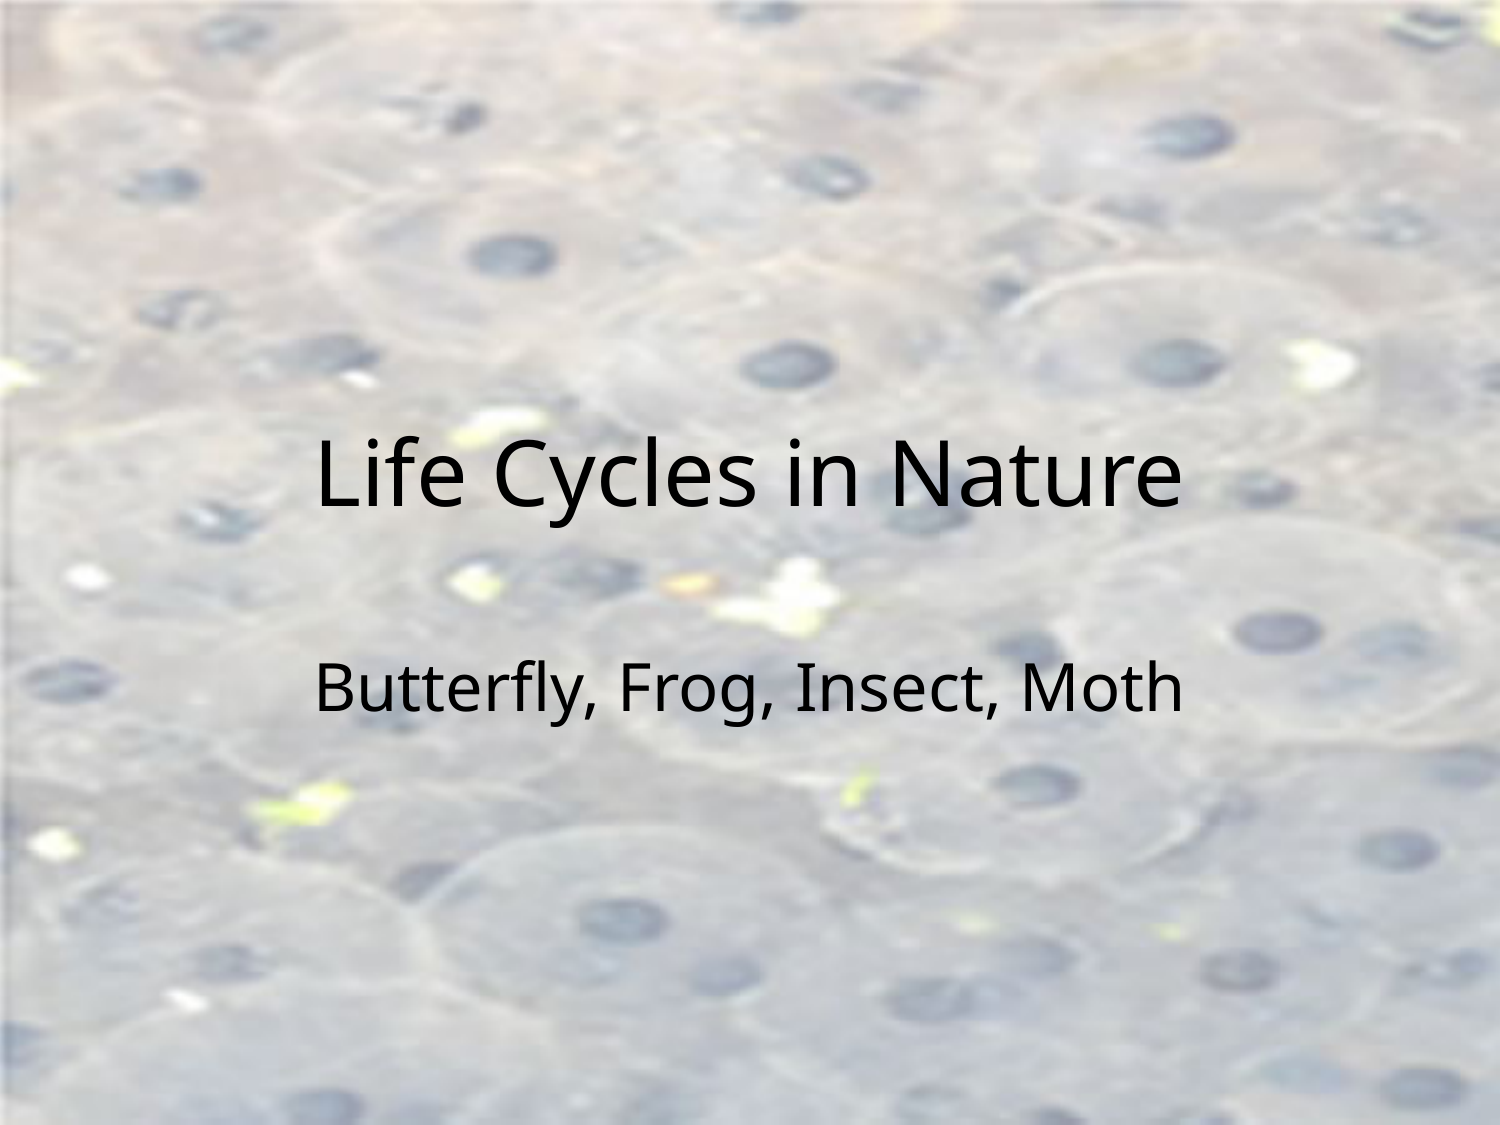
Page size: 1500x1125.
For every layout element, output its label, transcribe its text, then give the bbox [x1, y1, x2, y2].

picture [0, 0, 1500, 1125]
subtitle Butterfly, Frog, Insect, Moth [224, 637, 1276, 926]
title Life Cycles in Nature [112, 349, 1388, 591]
